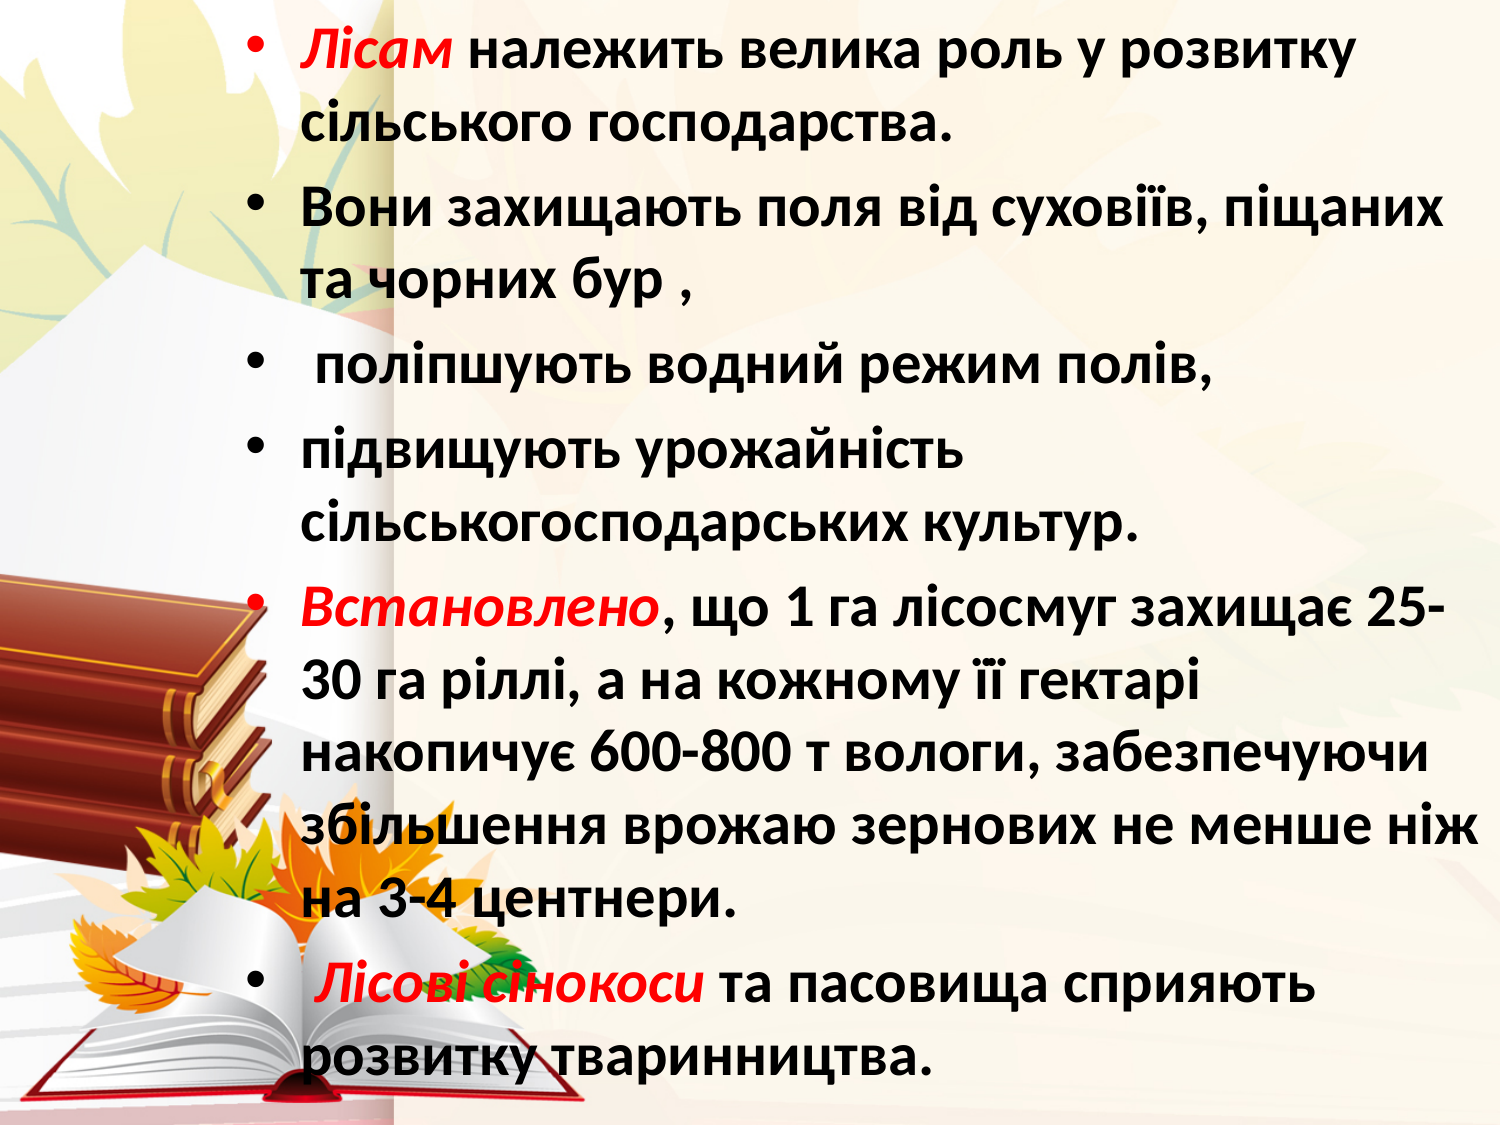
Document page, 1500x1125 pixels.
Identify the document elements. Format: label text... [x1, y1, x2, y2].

picture [0, 0, 1500, 1125]
list Лісам належить велика роль у розвитку сільського господарства. Вони захищають поля від суховіїв, піщаних та чорних бур , поліпшують водний режим полів, підвищують урожайність сільськогосподарських культур. Встановлено, що 1 га лісосмуг захищає 25-30 га ріллі, а на кожному її гектарі накопичує 600-800 т вологи, забезпечуючи збільшення врожаю зернових не менше ніж на 3-4 центнери. Лісові сінокоси та пасовища сприяють розвитку тваринництва. [230, 0, 1500, 1106]
